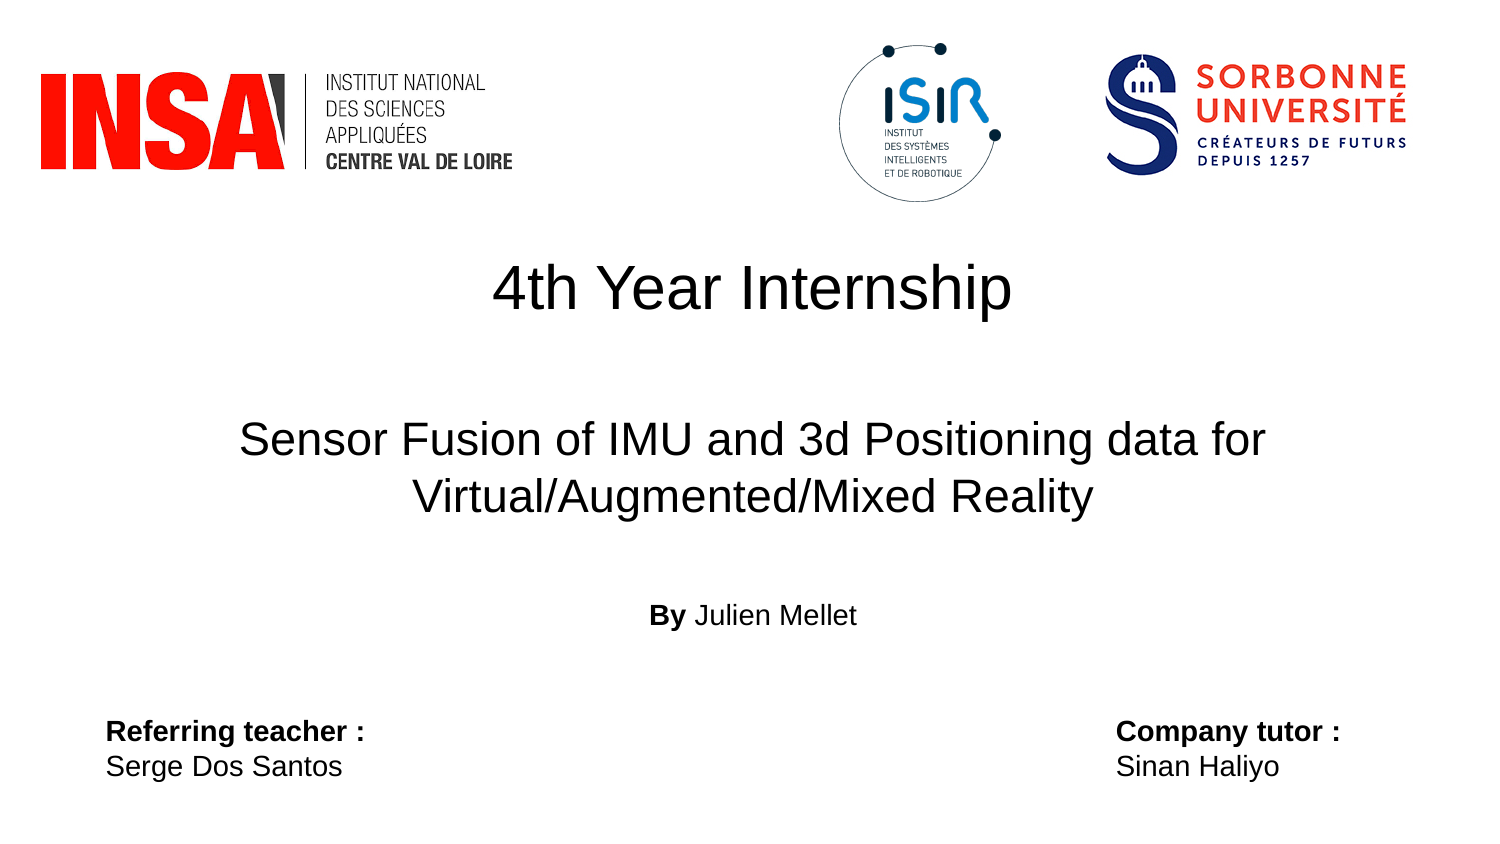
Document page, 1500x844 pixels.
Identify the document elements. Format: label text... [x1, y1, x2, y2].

text_box Referring teacher : Serge Dos Santos [90, 697, 512, 828]
picture [1100, 40, 1419, 183]
picture [40, 72, 512, 170]
text_box By Julien Mellet [428, 581, 1079, 660]
subtitle Sensor Fusion of IMU and 3d Positioning data for Virtual/Augmented/Mixed Reality [54, 393, 1453, 524]
text_box Company tutor : Sinan Haliyo [1100, 697, 1500, 828]
picture [839, 42, 1001, 202]
title 4th Year Internship [54, 239, 1453, 337]
